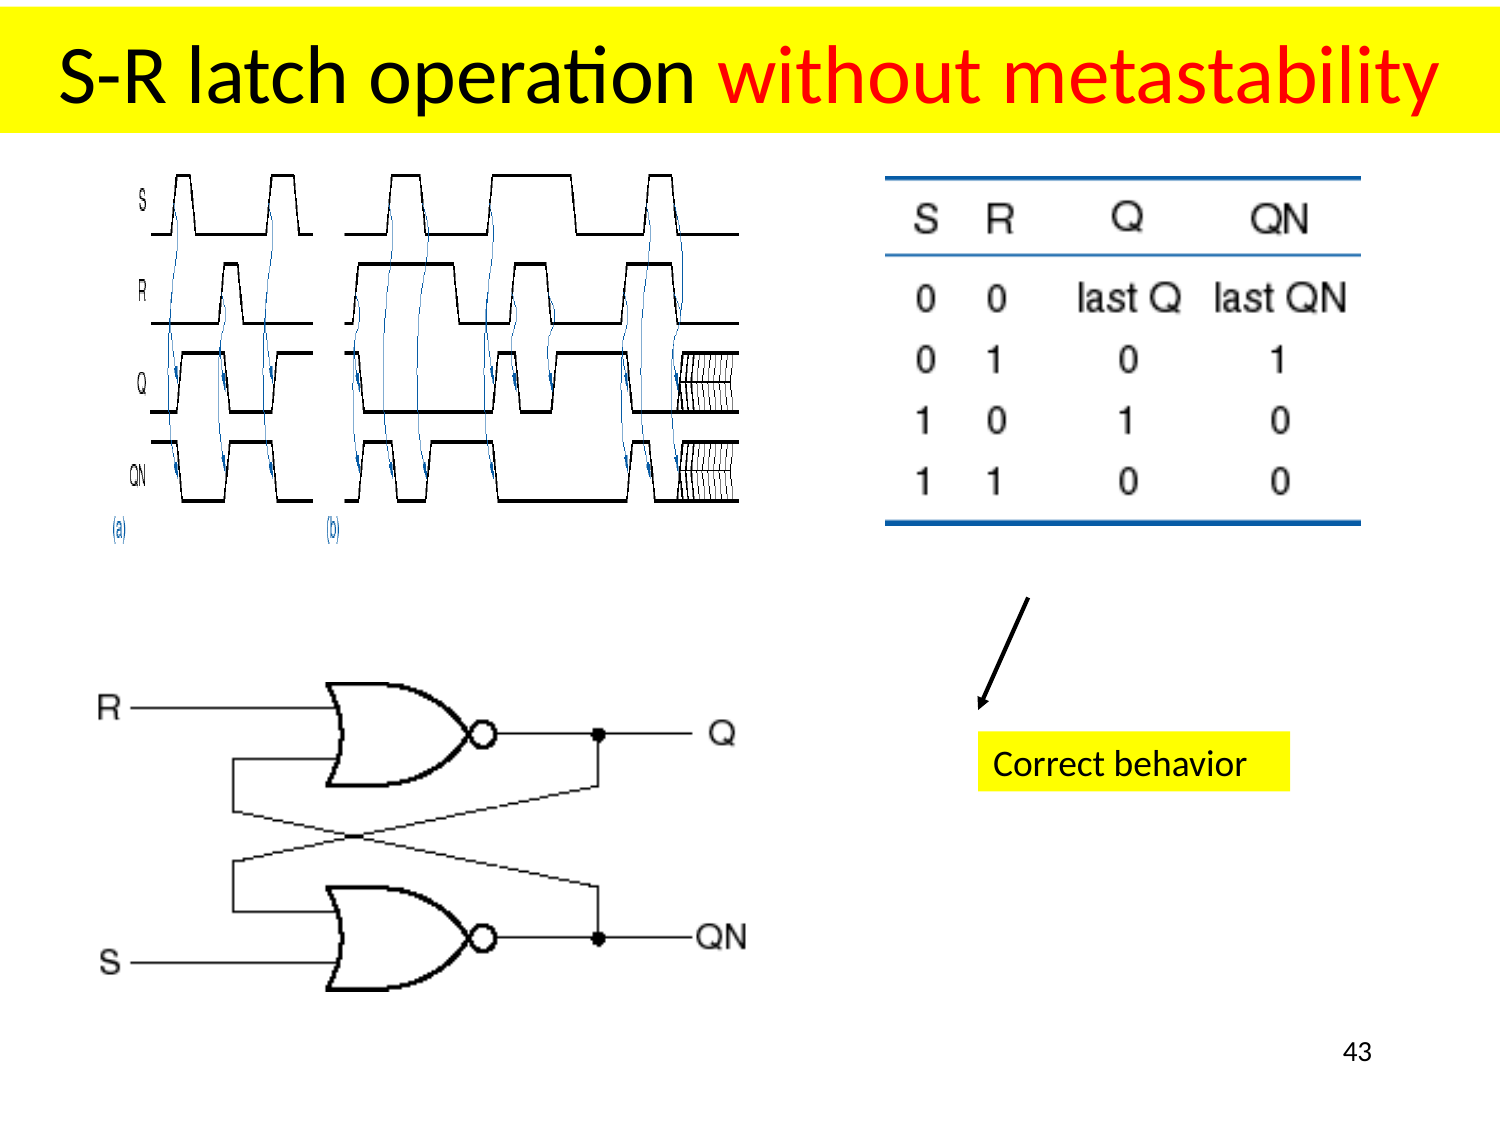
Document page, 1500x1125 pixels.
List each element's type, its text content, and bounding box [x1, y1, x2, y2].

text_box [977, 597, 1029, 711]
text_box Correct behavior [978, 731, 1291, 792]
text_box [884, 176, 1361, 526]
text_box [112, 174, 739, 546]
title S-R latch operation without metastability [0, 6, 1500, 134]
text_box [97, 682, 748, 993]
slide_number 43 [1074, 1024, 1388, 1101]
